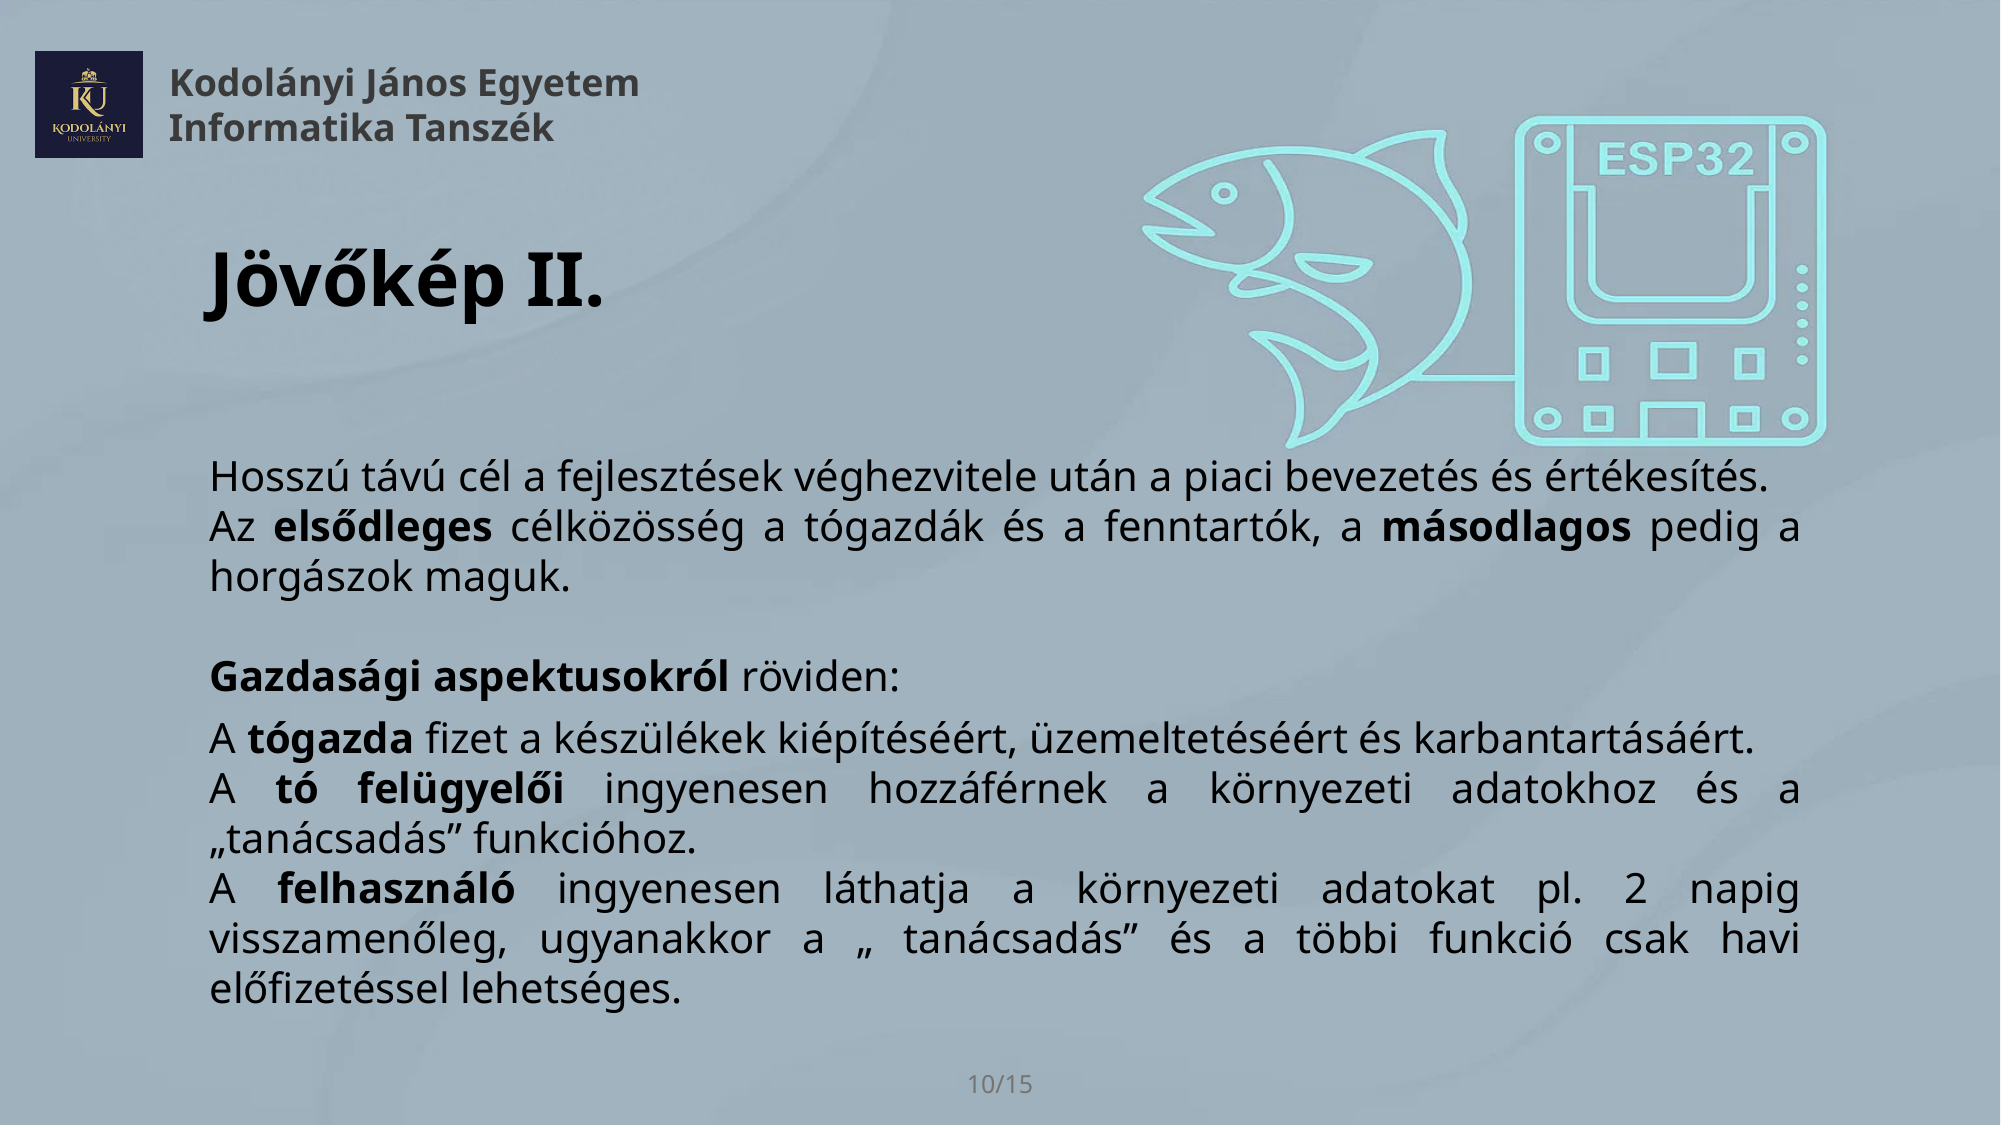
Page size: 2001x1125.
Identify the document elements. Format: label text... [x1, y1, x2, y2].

picture [0, 0, 2001, 1125]
text_box Kodolányi János Egyetem Informatika Tanszék [154, 51, 767, 157]
text_box Jövőkép II. [194, 224, 1006, 330]
text_box Hosszú távú cél a fejlesztések véghezvitele után a piaci bevezetés és értékesítés. Az elsődleges célközösség a tógazdák és a fenntartók, a másodlagos pedig a horgászok maguk. Gazdasági aspektusokról röviden: A tógazda fizet a készülékek kiépítéséért, üzemeltetéséért és karbantartásáért. A tó felügyelői ingyenesen hozzáférnek a környezeti adatokhoz és a „tanácsadás” funkcióhoz. A felhasználó ingyenesen láthatja a környezeti adatokat pl. 2 napig visszamenőleg, ugyanakkor a „ tanácsadás” és a többi funkció csak havi előfizetéssel lehetséges. [194, 441, 1817, 1020]
text_box 10/15 [0, 1061, 2000, 1107]
